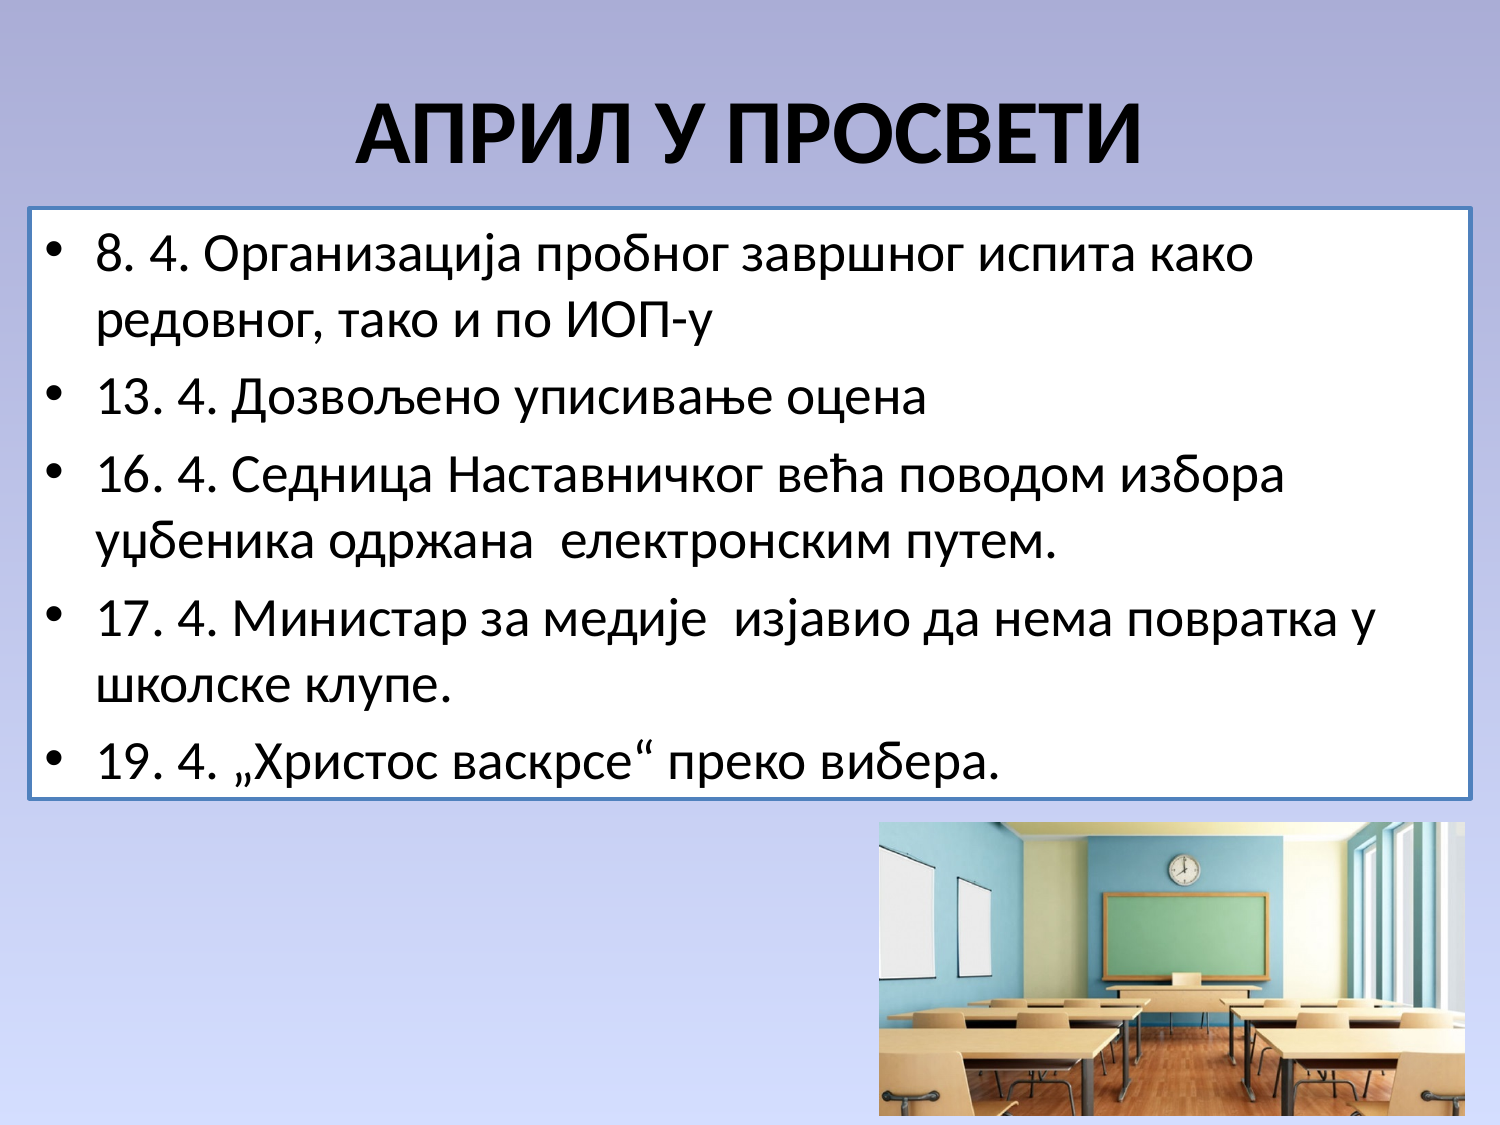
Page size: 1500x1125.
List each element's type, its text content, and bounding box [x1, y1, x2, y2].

title АПРИЛ У ПРОСВЕТИ [75, 45, 1425, 206]
list 8. 4. Организација пробног завршног испита како редовног, тако и по ИОП-у 13. 4. Дозвољено уписивање оцена 16. 4. Седница Наставничког већа поводом избора уџбеника одржана електронским путем. 17. 4. Министар за медије изјавио да нема повратка у школске клупе. 19. 4. „Христос васкрсе“ преко вибера. [27, 206, 1473, 801]
picture [879, 822, 1465, 1116]
